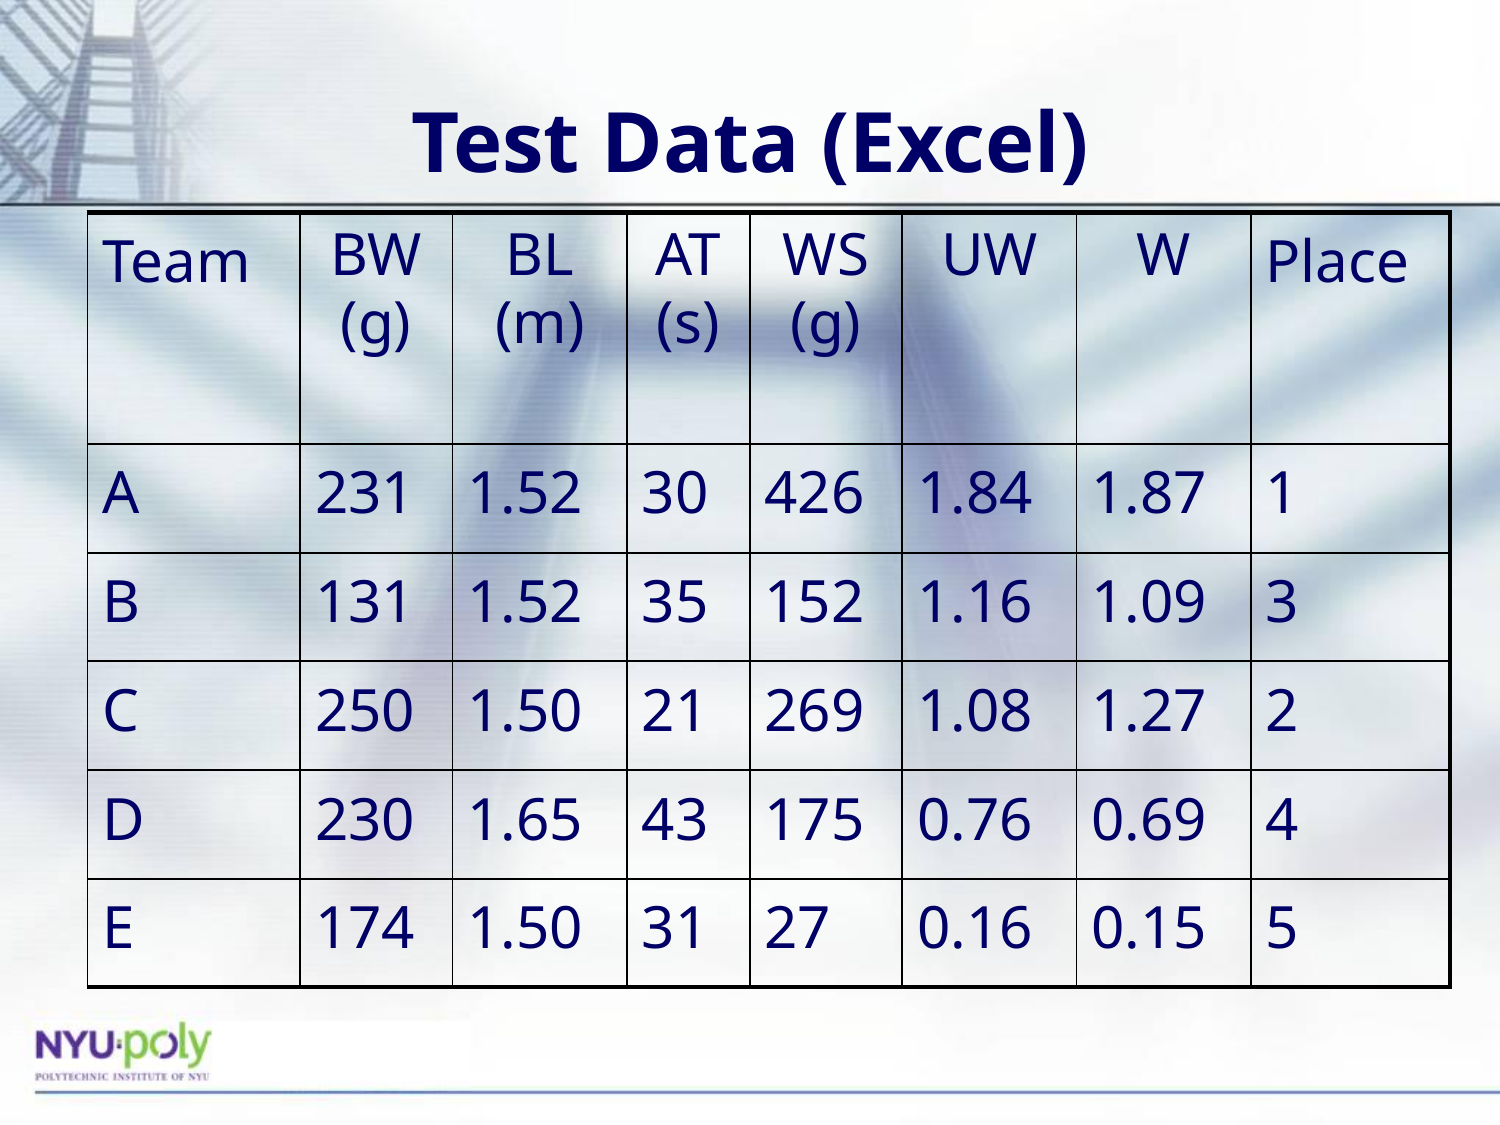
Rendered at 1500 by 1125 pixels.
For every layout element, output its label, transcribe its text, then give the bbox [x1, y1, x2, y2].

table_cell A [88, 445, 299, 552]
table_cell 0.16 [903, 880, 1076, 985]
table_cell 30 [628, 445, 749, 552]
picture [0, 0, 1500, 1125]
table_cell 5 [1252, 880, 1448, 985]
table_header BW (g) [301, 215, 452, 443]
table_cell 250 [301, 662, 452, 769]
table_cell 43 [628, 771, 749, 878]
table_cell E [88, 880, 299, 985]
table_header Place [1252, 215, 1448, 443]
table_cell 0.76 [903, 771, 1076, 878]
table_cell 0.15 [1077, 880, 1250, 985]
table_cell 35 [628, 554, 749, 660]
table_cell 174 [301, 880, 452, 985]
table_cell 230 [301, 771, 452, 878]
table_cell 269 [751, 662, 901, 769]
table_cell 27 [751, 880, 901, 985]
table_cell 4 [1252, 771, 1448, 878]
table_cell 1 [1252, 445, 1448, 552]
table_cell 1.50 [453, 662, 626, 769]
title Test Data (Excel) [74, 44, 1426, 233]
table_cell 21 [628, 662, 749, 769]
table_header BL (m) [453, 215, 626, 443]
table_cell 31 [628, 880, 749, 985]
table_cell 231 [301, 445, 452, 552]
table_header AT (s) [628, 215, 749, 443]
table_cell 1.84 [903, 445, 1076, 552]
table_cell 1.87 [1077, 445, 1250, 552]
table_cell 1.16 [903, 554, 1076, 660]
table_header W [1077, 215, 1250, 443]
table_header UW [903, 215, 1076, 443]
table_cell 175 [751, 771, 901, 878]
table_header WS (g) [751, 215, 901, 443]
table_cell 1.65 [453, 771, 626, 878]
table_cell 152 [751, 554, 901, 660]
table_cell 1.27 [1077, 662, 1250, 769]
table_cell 3 [1252, 554, 1448, 660]
table_cell 1.52 [453, 445, 626, 552]
table_header Team [88, 215, 299, 443]
table_cell D [88, 771, 299, 878]
table_cell B [88, 554, 299, 660]
table_cell 0.69 [1077, 771, 1250, 878]
table_cell 1.08 [903, 662, 1076, 769]
table_cell 1.52 [453, 554, 626, 660]
table_cell C [88, 662, 299, 769]
table_cell 1.09 [1077, 554, 1250, 660]
table_cell 2 [1252, 662, 1448, 769]
table_cell 426 [751, 445, 901, 552]
table_cell 1.50 [453, 880, 626, 985]
table_cell 131 [301, 554, 452, 660]
